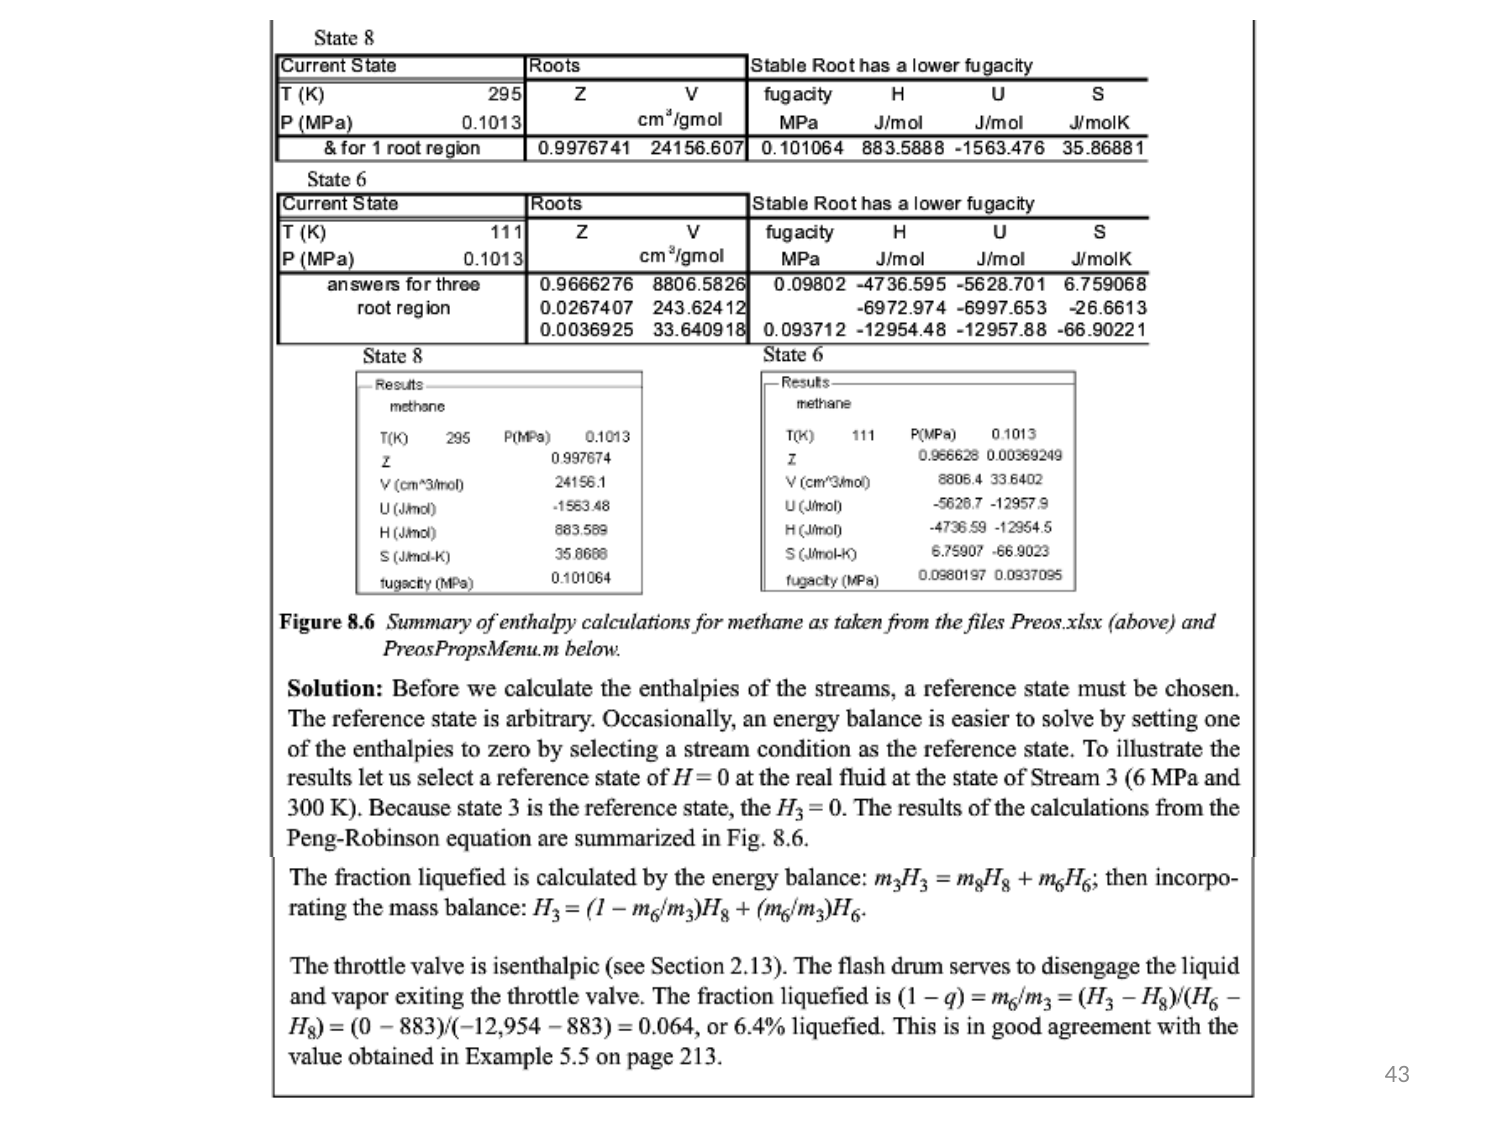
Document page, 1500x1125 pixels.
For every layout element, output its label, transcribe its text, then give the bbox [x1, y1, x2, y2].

slide_number 43 [1263, 1042, 1425, 1103]
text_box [264, 20, 1260, 1104]
